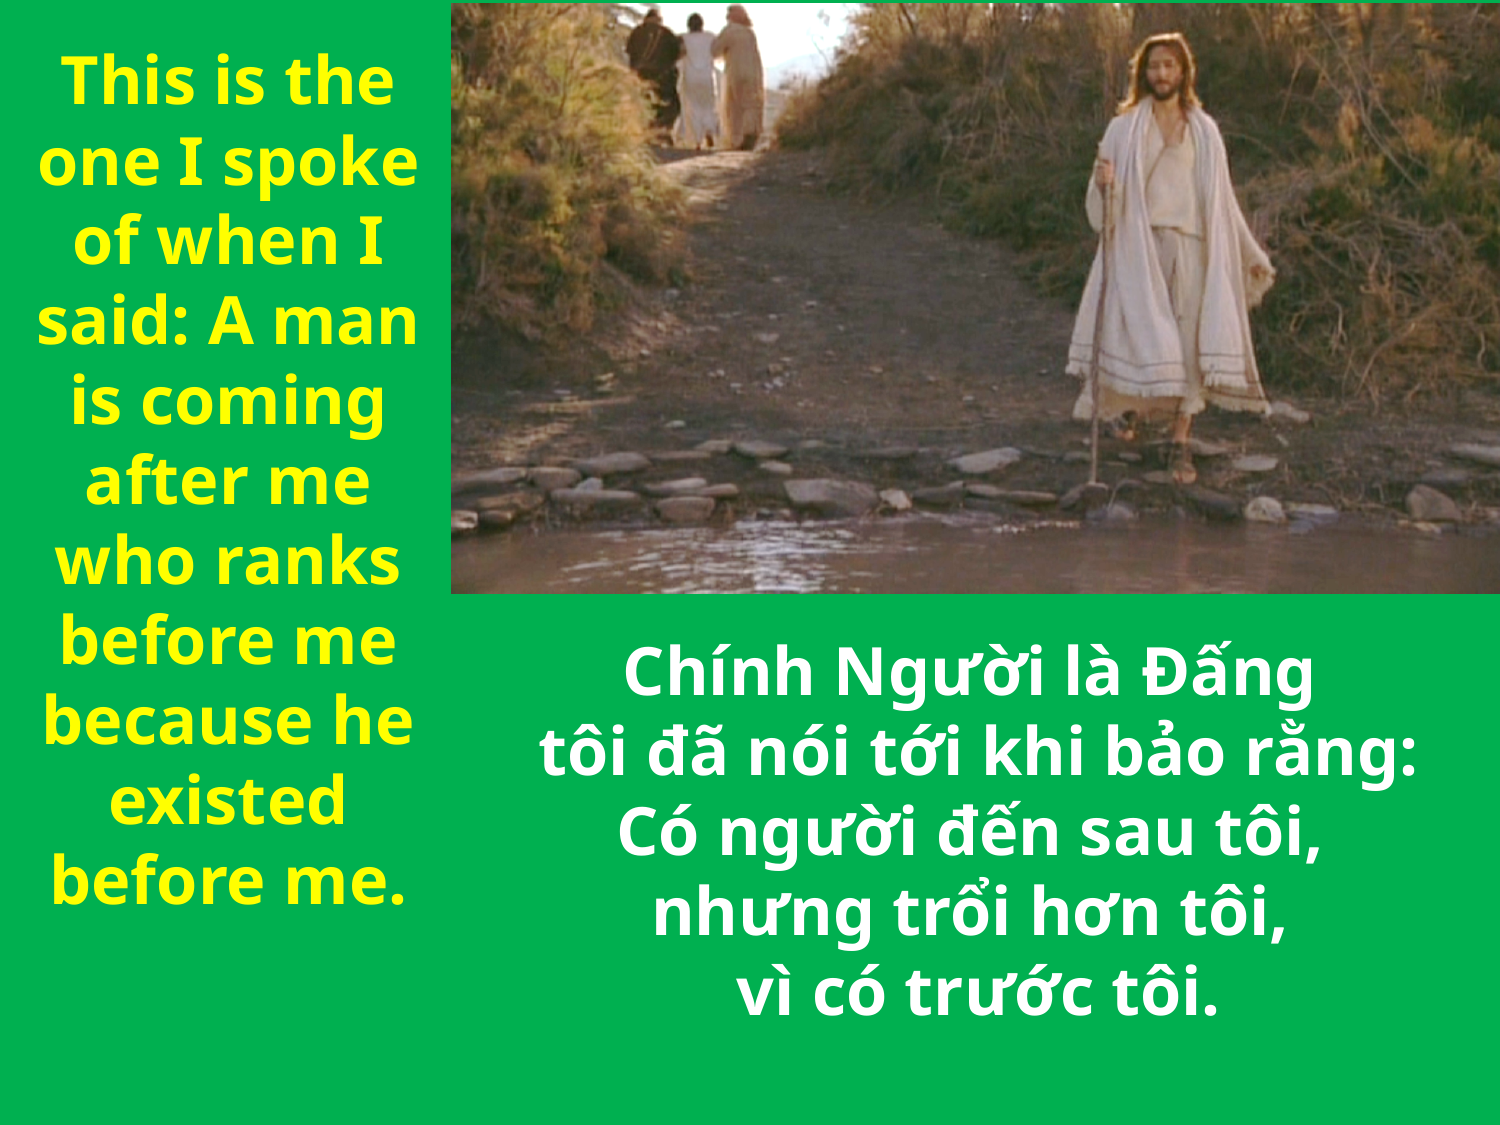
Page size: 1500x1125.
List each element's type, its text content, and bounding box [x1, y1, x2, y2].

text_box Chính Người là Đấng tôi đã nói tới khi bảo rằng: Có người đến sau tôi, nhưng trổi hơn tôi, vì có trước tôi. [482, 621, 1475, 1037]
text_box This is the one I spoke of when I said: A man is coming after me who ranks before me because he existed before me. [0, 30, 458, 926]
picture [450, 3, 1500, 594]
